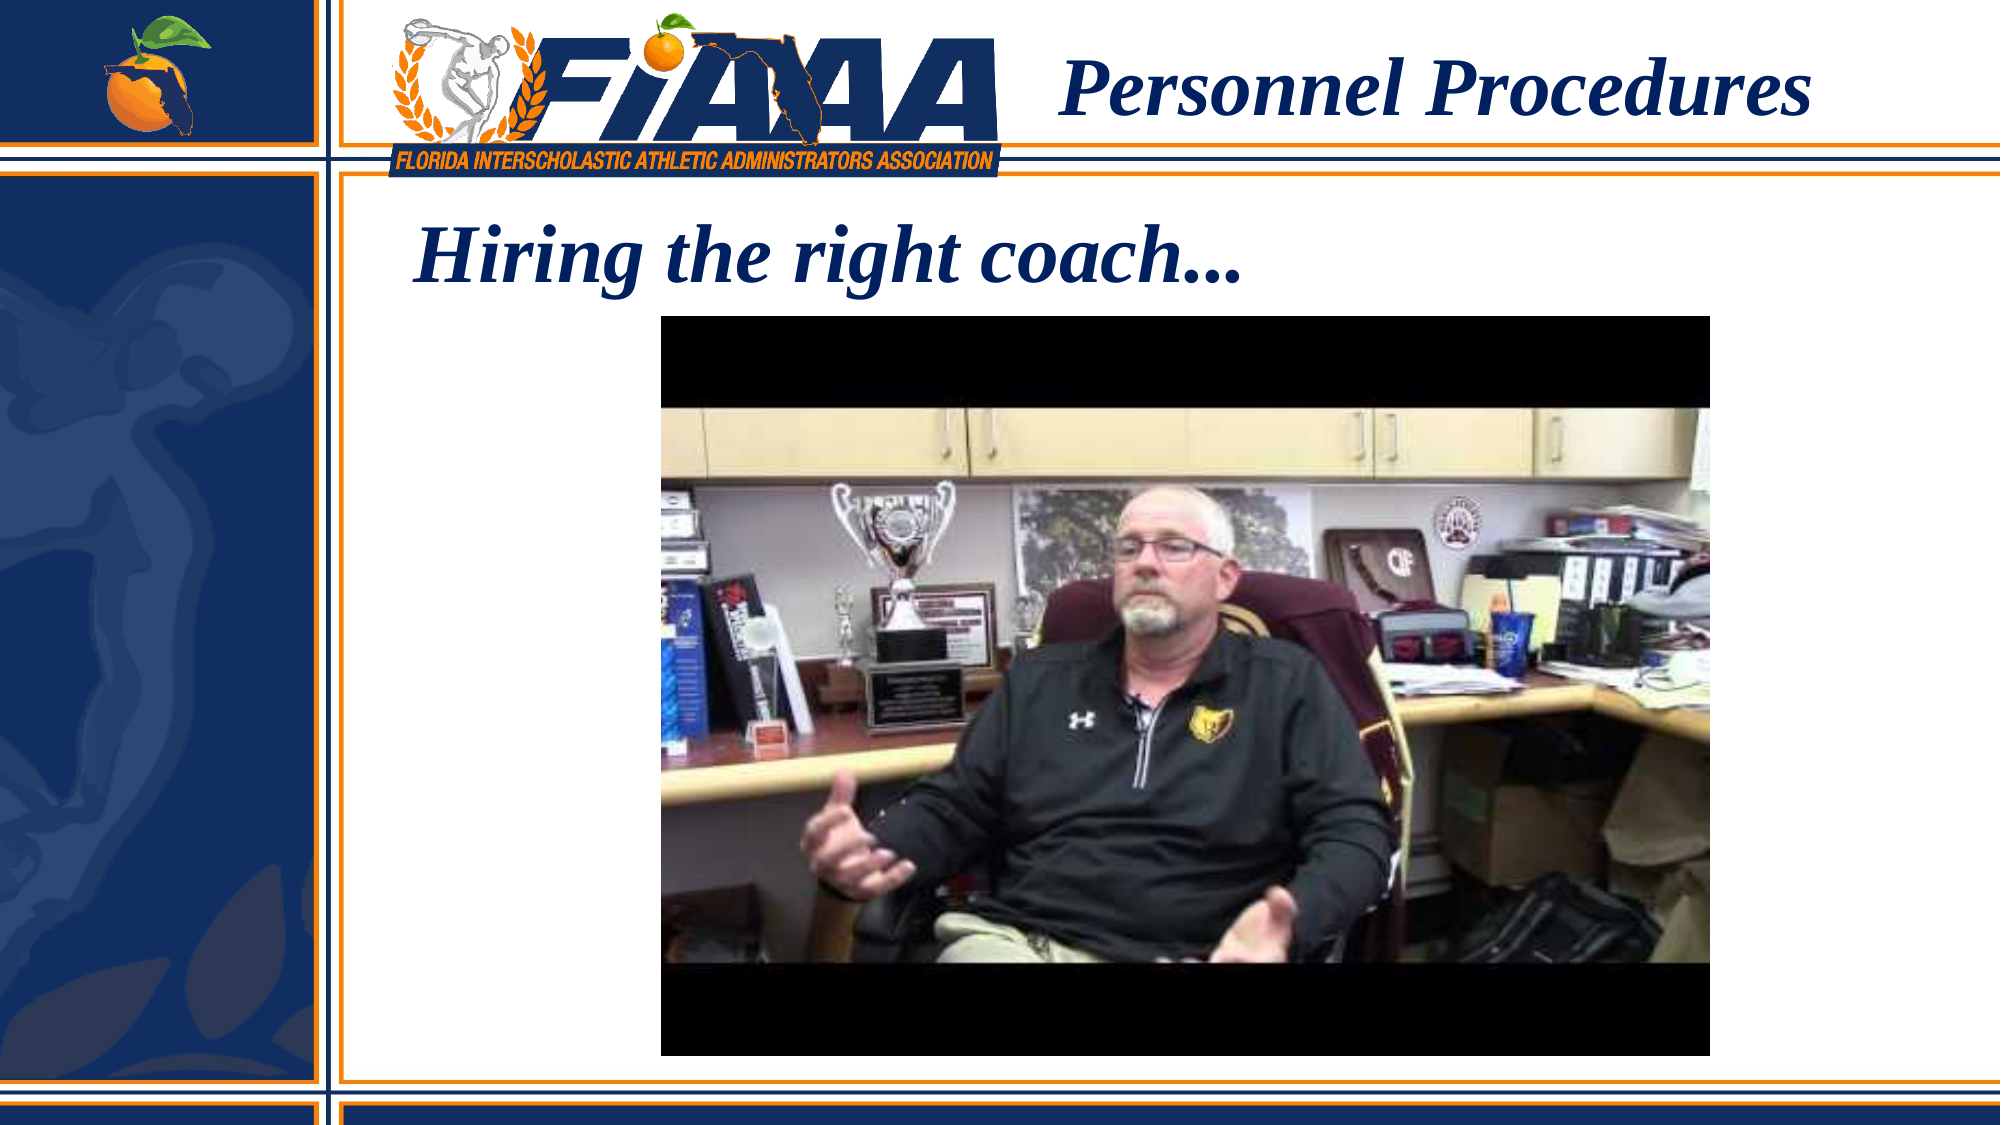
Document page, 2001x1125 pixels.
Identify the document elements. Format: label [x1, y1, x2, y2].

picture [0, 0, 2000, 1125]
text_box [660, 316, 1711, 1057]
